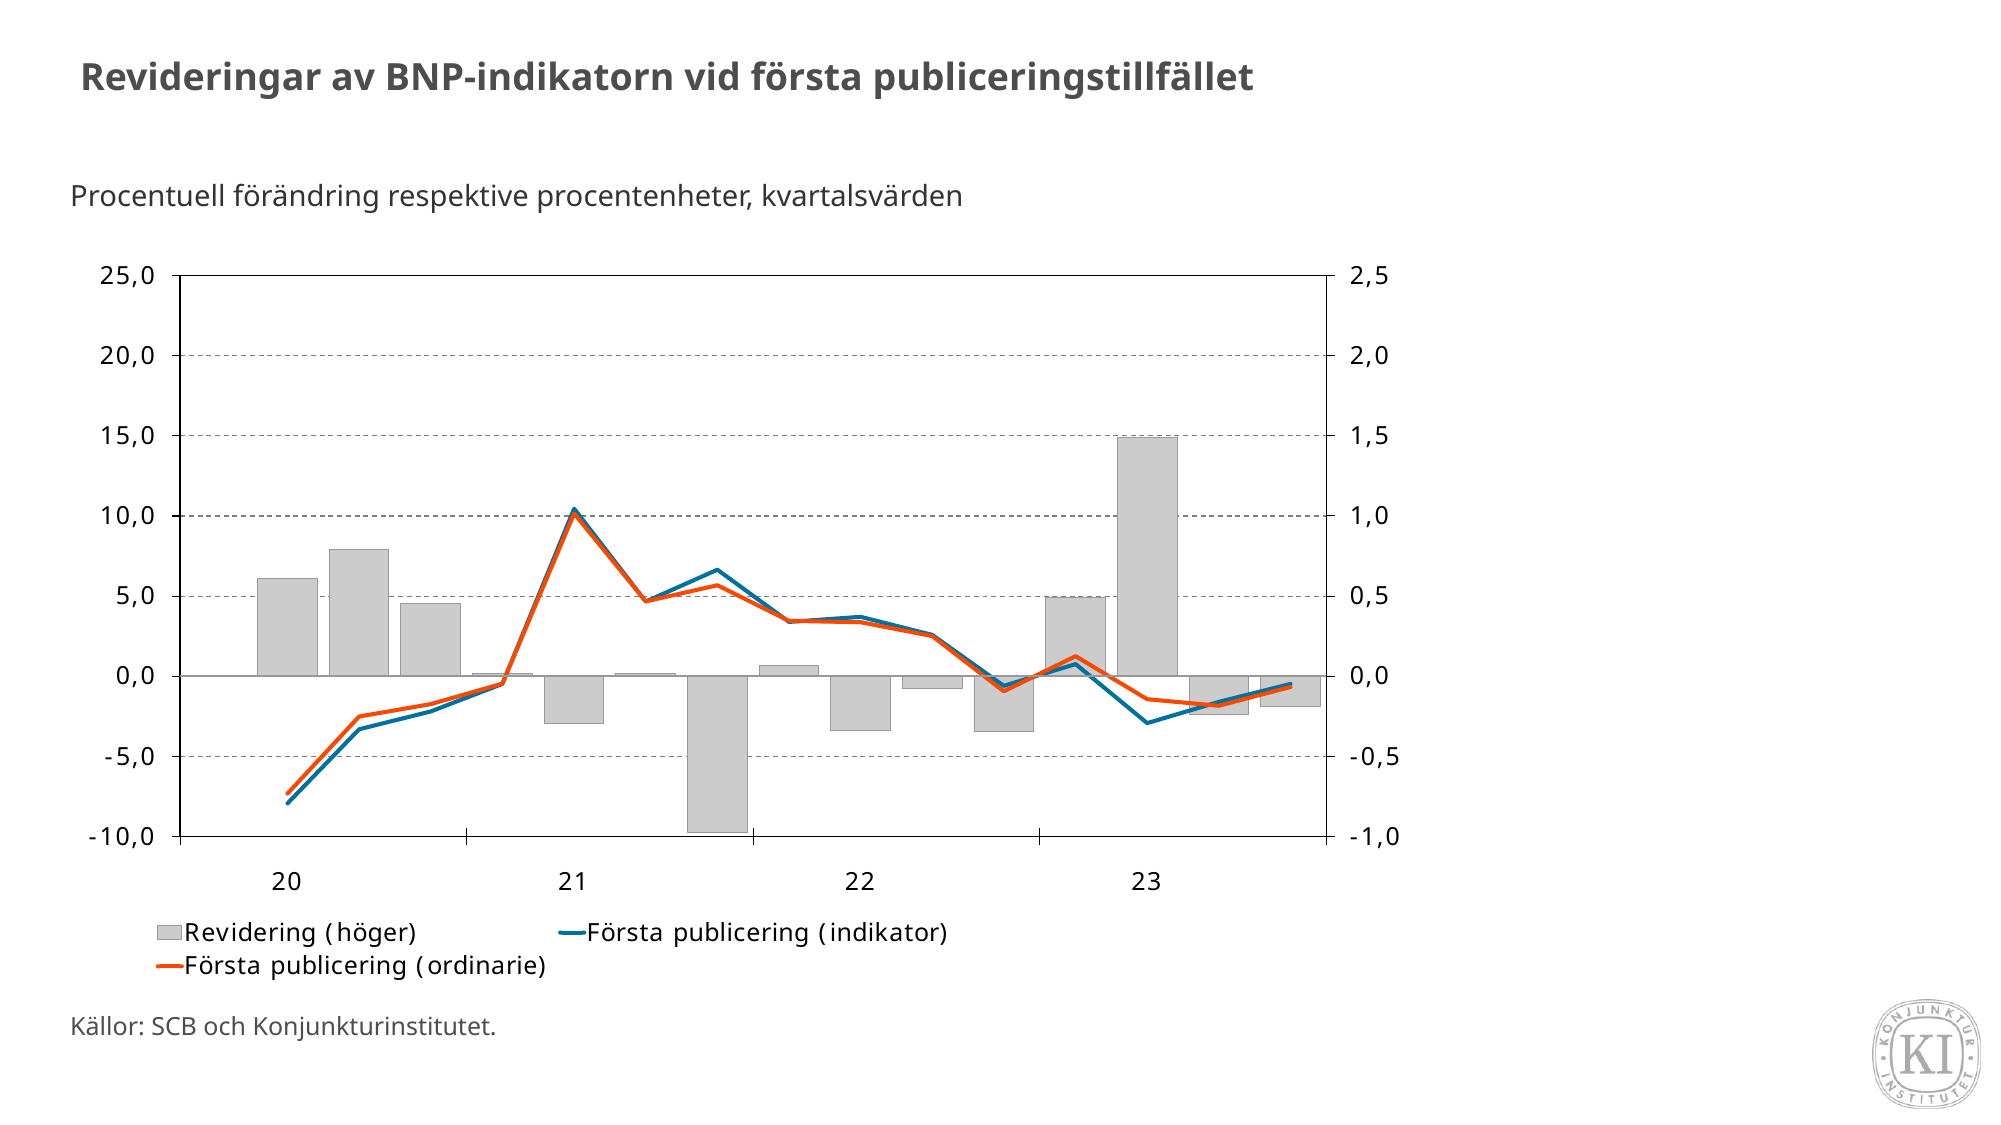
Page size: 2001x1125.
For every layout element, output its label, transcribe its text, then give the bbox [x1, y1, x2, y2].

picture [1872, 999, 1981, 1109]
title Revideringar av BNP-indikatorn vid första publiceringstillfället [55, 45, 1476, 128]
subtitle Källor: SCB och Konjunkturinstitutet. [55, 1003, 1476, 1106]
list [72, 249, 1491, 984]
list Procentuell förändring respektive procentenheter, kvartalsvärden [55, 137, 1476, 220]
